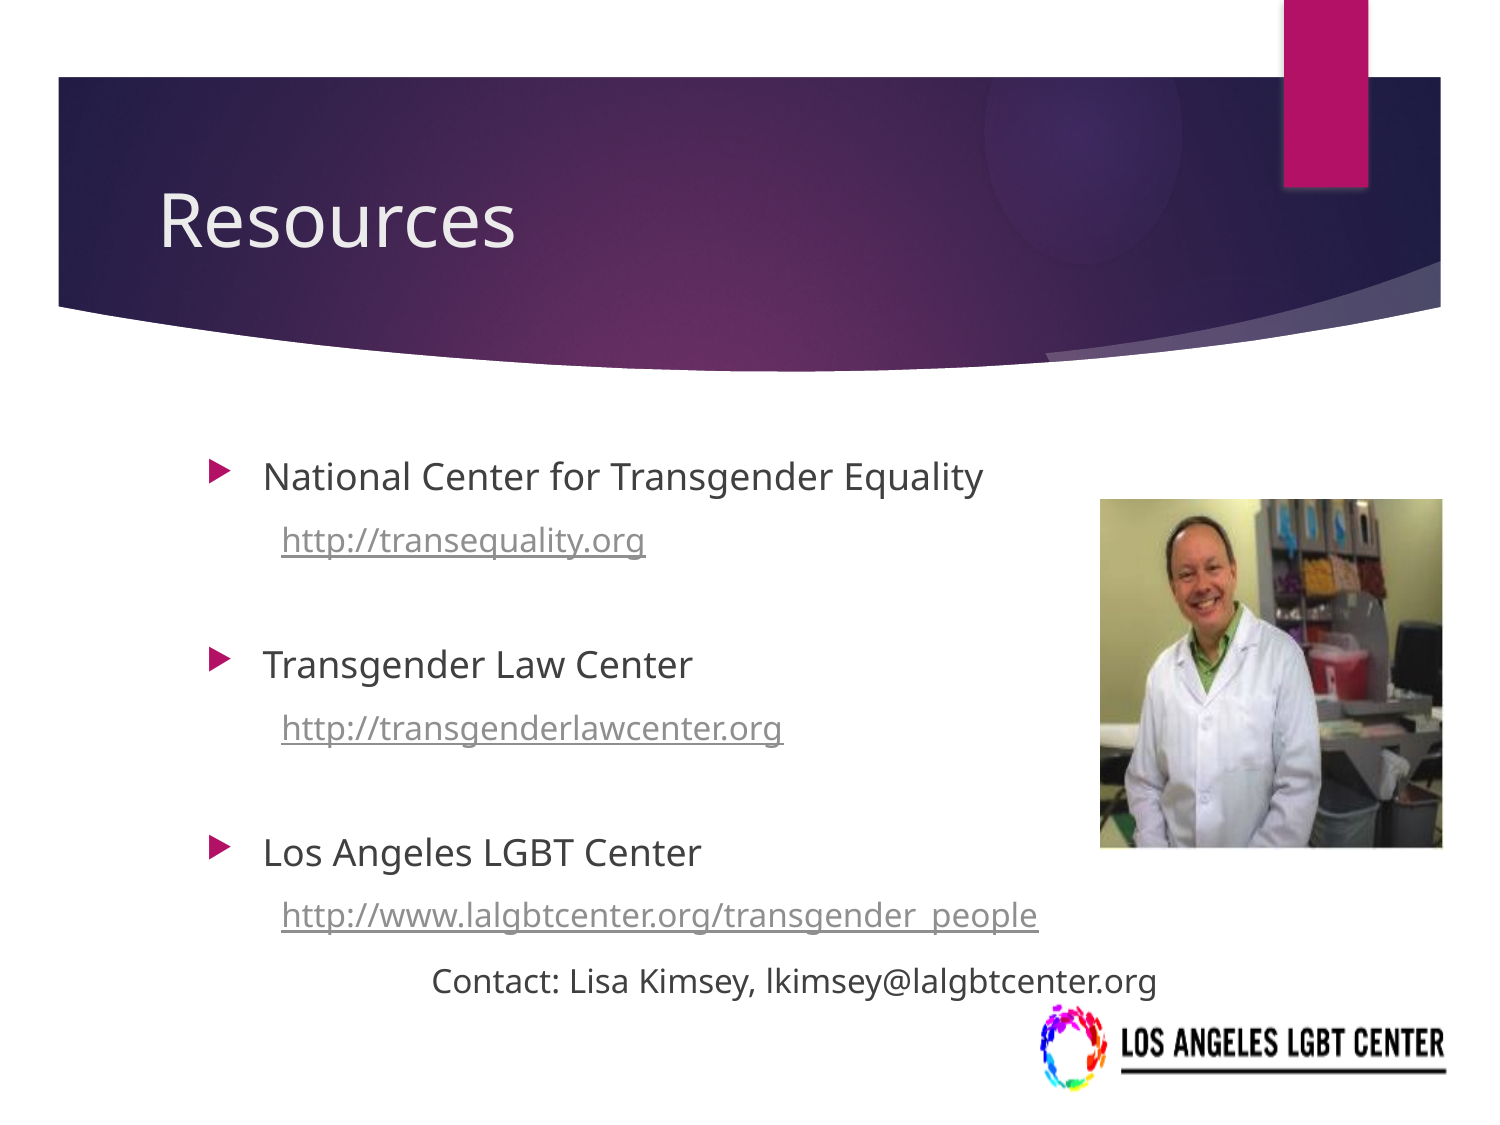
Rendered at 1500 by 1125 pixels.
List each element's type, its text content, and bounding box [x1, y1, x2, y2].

picture [1099, 499, 1444, 851]
picture [1039, 1002, 1449, 1094]
list National Center for Transgender Equality http://transequality.org Transgender Law Center http://transgenderlawcenter.org Los Angeles LGBT Center http://www.lalgbtcenter.org/transgender_people Contact: Lisa Kimsey, lkimsey@lalgbtcenter.org [191, 445, 1278, 1007]
title Resources [142, 159, 1221, 276]
